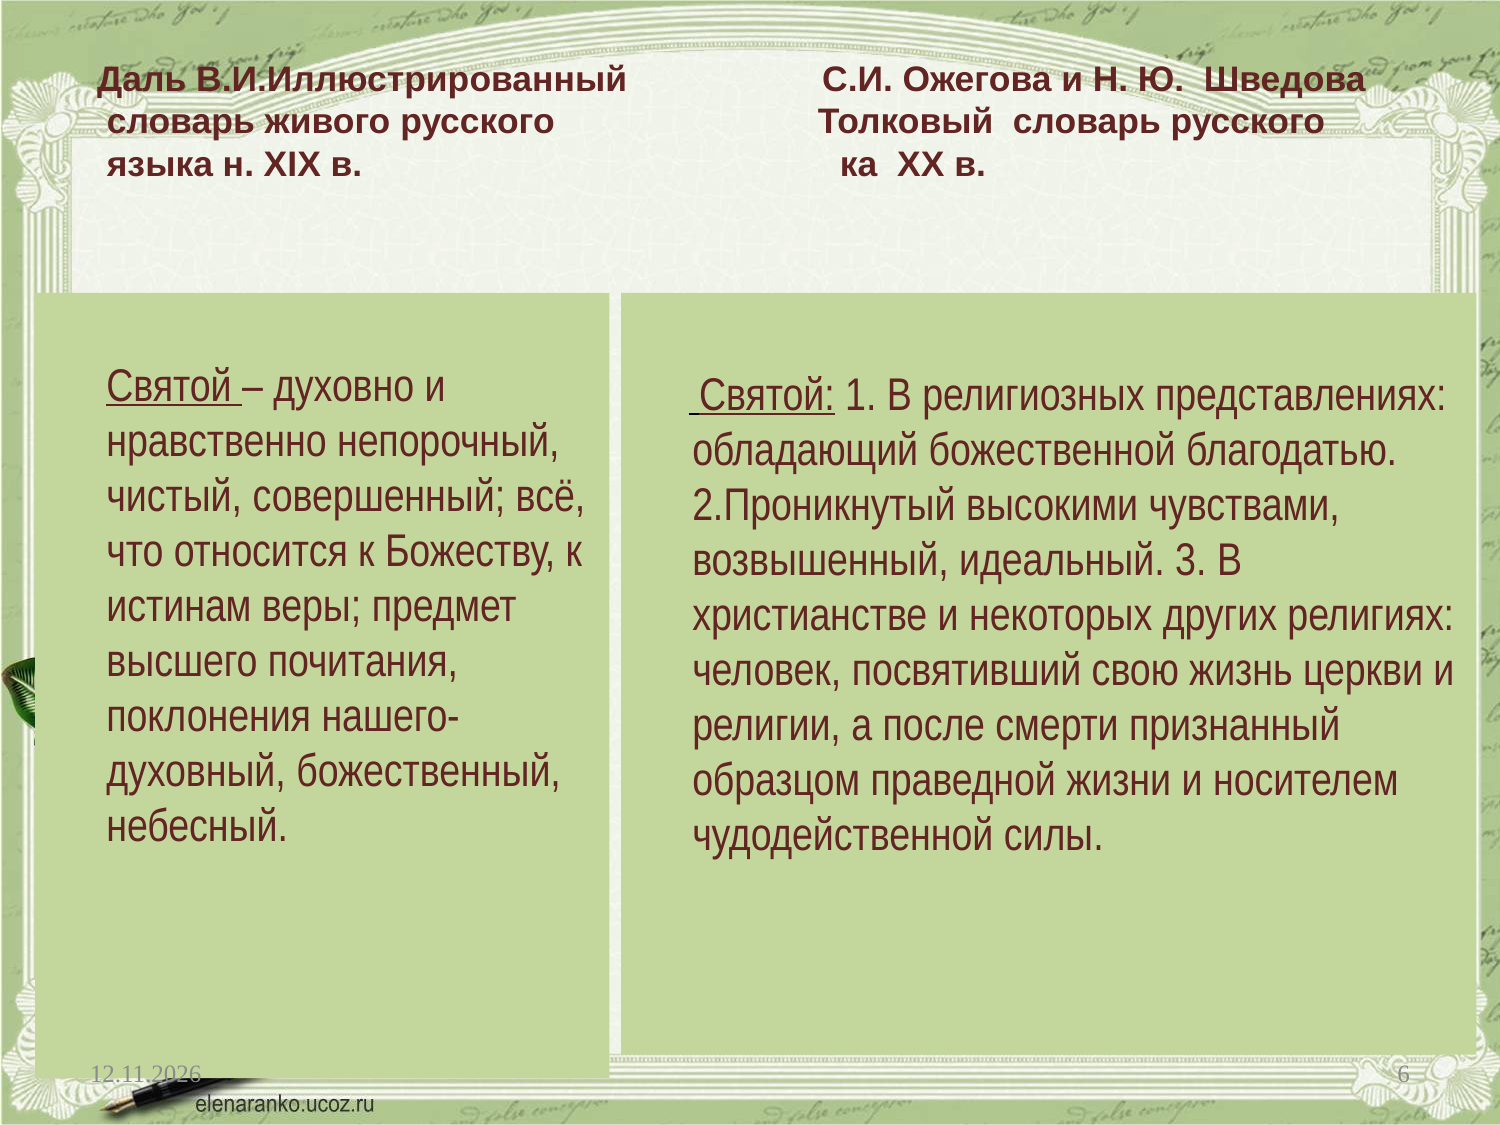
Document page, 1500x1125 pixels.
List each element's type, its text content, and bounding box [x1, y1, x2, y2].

picture [0, 0, 1500, 1125]
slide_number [75, 1042, 425, 1103]
list Святой – духовно и нравственно непорочный, чистый, совершенный; всё, что относится к Божеству, к истинам веры; предмет высшего почитания, поклонения нашего- духовный, божественный, небесный. [35, 292, 610, 1079]
slide_number 6 [1074, 1042, 1425, 1103]
title Даль В.И.Иллюстрированный С.И. Ожегова и Н. Ю. Шведова словарь живого русского Толковый словарь русского языка н. XIX в. ка XX в. [82, 46, 1432, 235]
list Святой: 1. В религиозных представлениях: обладающий божественной благодатью. 2.Проникнутый высокими чувствами, возвышенный, идеальный. 3. В христианстве и некоторых других религиях: человек, посвятивший свою жизнь церкви и религии, а после смерти признанный образцом праведной жизни и носителем чудодейственной силы. [621, 292, 1477, 1055]
